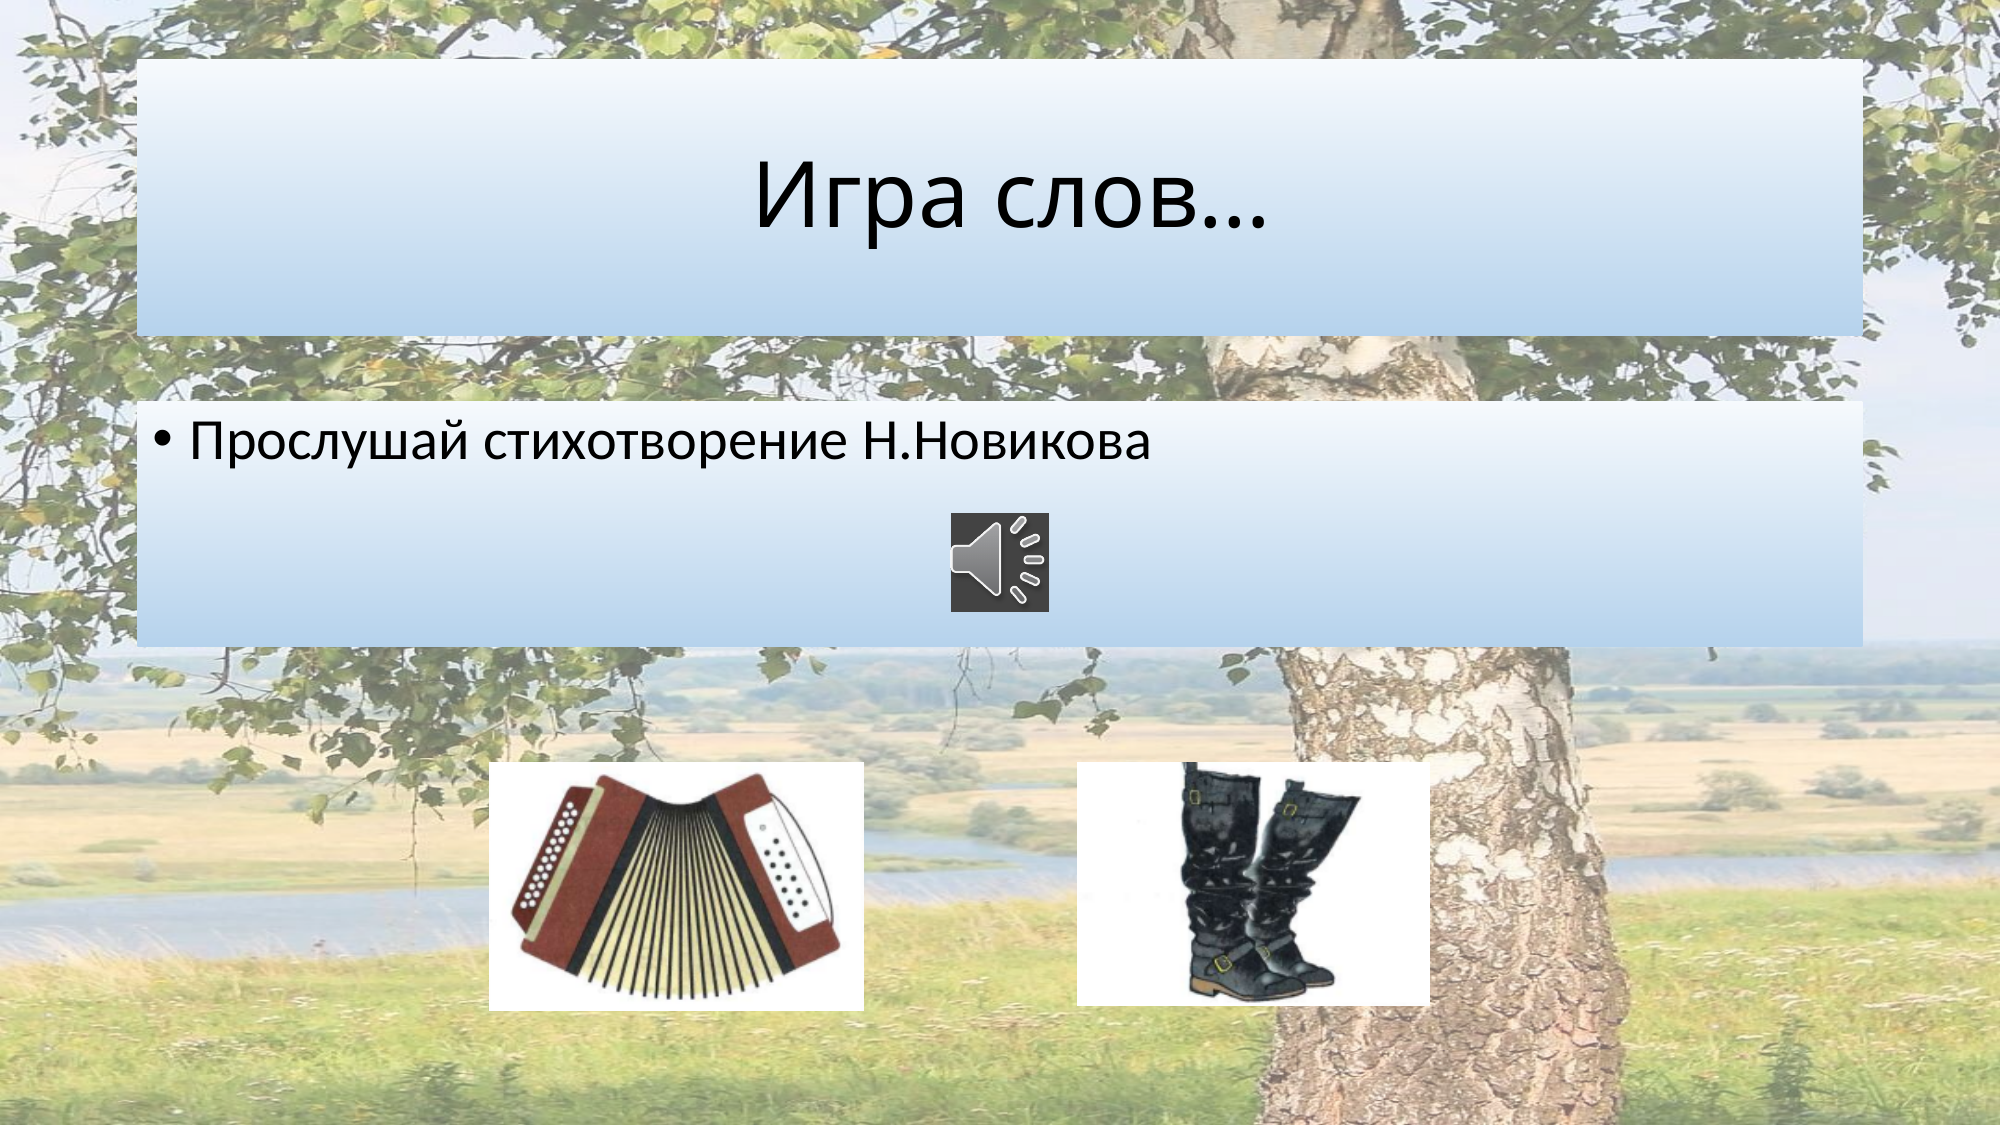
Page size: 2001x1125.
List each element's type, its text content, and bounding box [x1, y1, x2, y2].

picture [949, 512, 1050, 613]
picture [489, 762, 864, 1011]
title Игра слов… [137, 59, 1863, 336]
list Прослушай стихотворение Н.Новикова [137, 401, 1863, 647]
picture [1077, 762, 1430, 1007]
